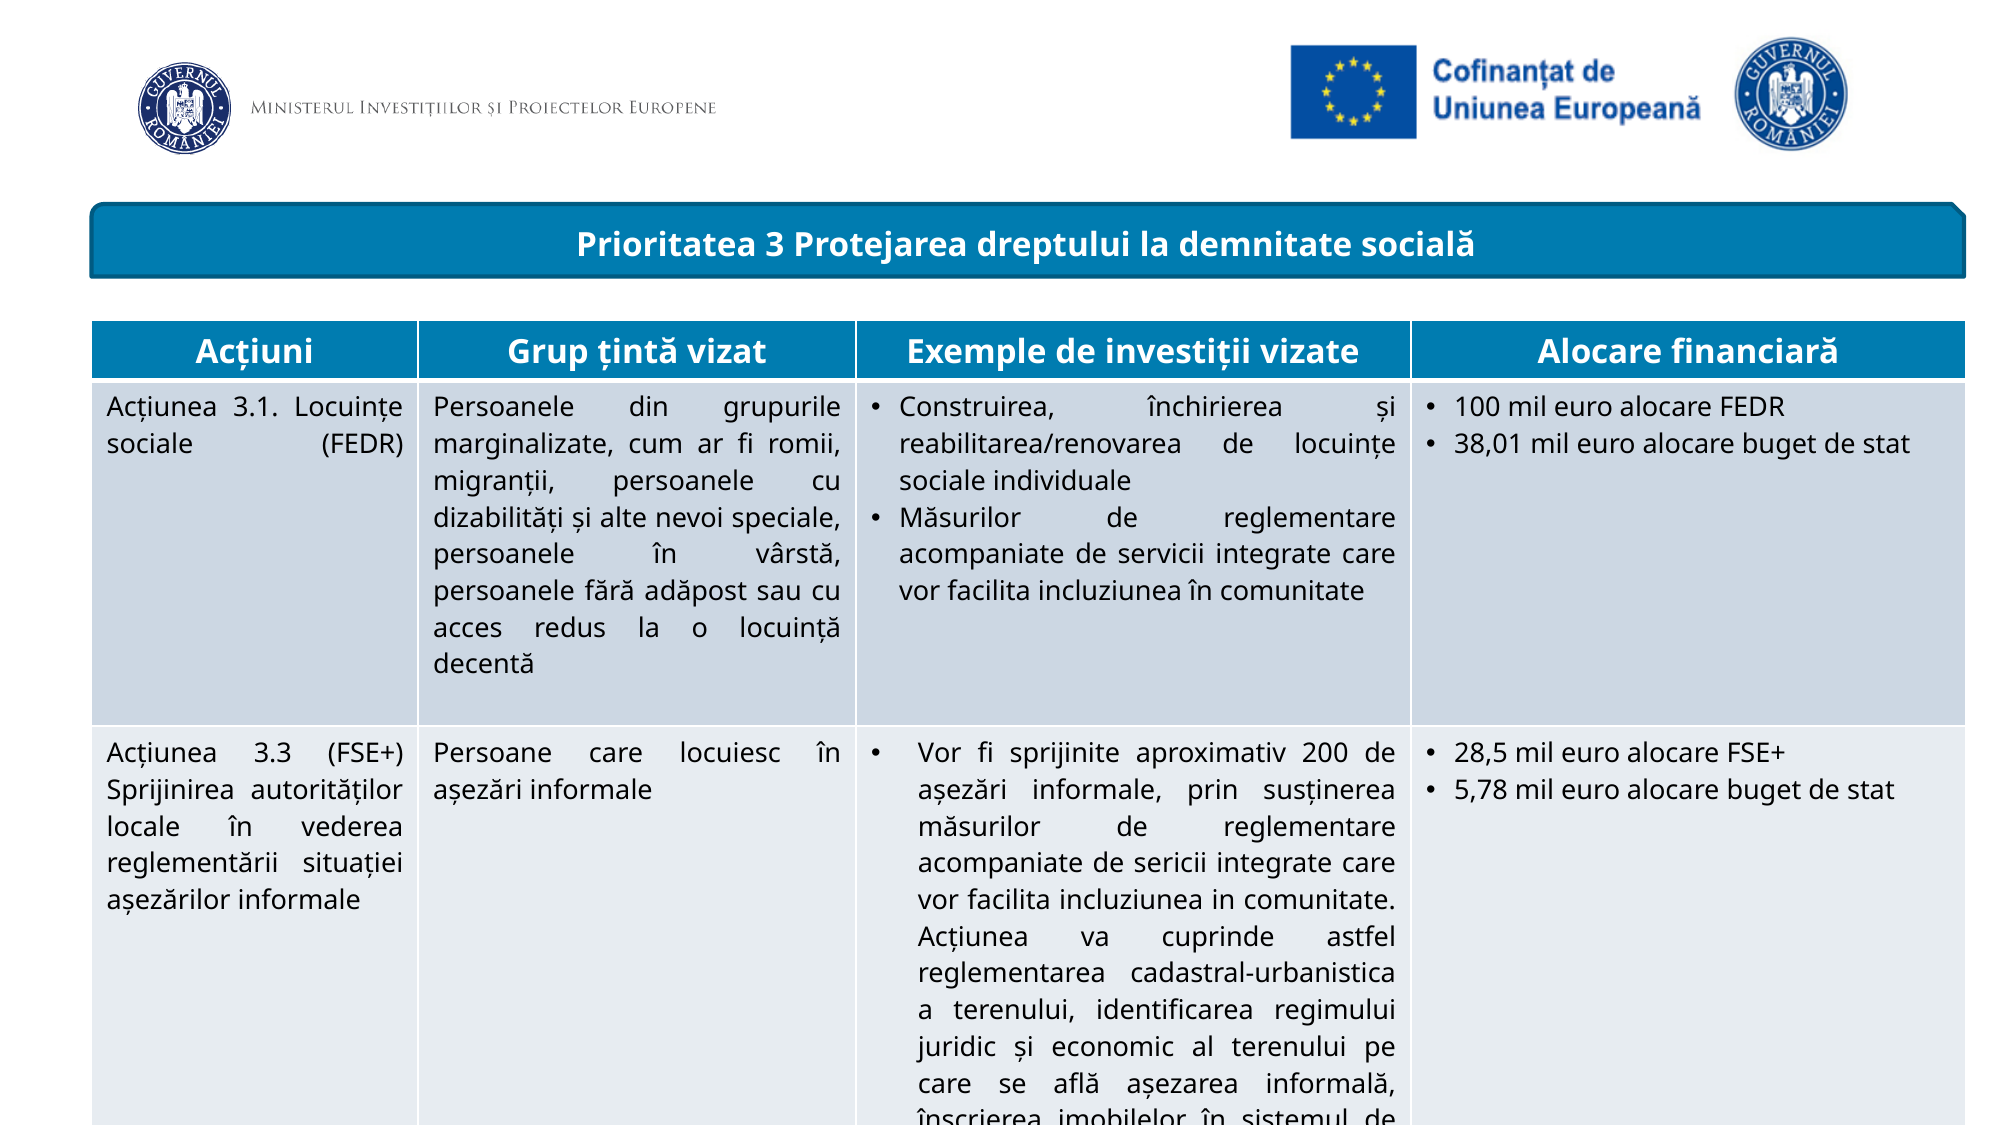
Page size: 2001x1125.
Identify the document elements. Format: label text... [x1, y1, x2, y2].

table_cell Vor fi sprijinite aproximativ 200 de așezări informale, prin susținerea măsurilor de reglementare acompaniate de sericii integrate care vor facilita incluziunea in comunitate. Acțiunea va cuprinde astfel reglementarea cadastral-urbanistica a terenului, identificarea regimului juridic și economic al terenului pe care se află așezarea informală, înscrierea imobilelor în sistemul de cadastru și carte funciară precum și servicii integrate acordate pe baza de management de caz, de tipul acte de identitate/acces la servicii de sănătate/educație pentru sănătate/acces educație/ formare profesionala/angajare. [857, 727, 1410, 1125]
table_header Alocare financiară [1412, 321, 1965, 378]
text_box Prioritatea 3 Protejarea dreptului la demnitate socială [89, 201, 1967, 279]
table_cell Persoanele din grupurile marginalizate, cum ar fi romii, migranții, persoanele cu dizabilități și alte nevoi speciale, persoanele în vârstă, persoanele fără adăpost sau cu acces redus la o locuință decentă [419, 383, 855, 725]
table_header Acțiuni [92, 321, 417, 378]
picture [1250, 0, 1867, 199]
table_cell Acțiunea 3.1. Locuințe sociale (FEDR) [92, 383, 417, 725]
table_cell Acțiunea 3.3 (FSE+) Sprijinirea autorităților locale în vederea reglementării situației așezărilor informale [92, 727, 417, 1125]
picture [133, 57, 814, 156]
table_cell Persoane care locuiesc în așezări informale [419, 727, 855, 1125]
table_cell 28,5 mil euro alocare FSE+ 5,78 mil euro alocare buget de stat [1412, 727, 1965, 1125]
table_cell 100 mil euro alocare FEDR 38,01 mil euro alocare buget de stat [1412, 383, 1965, 725]
table_header Exemple de investiții vizate [857, 321, 1410, 378]
table_cell Construirea, închirierea și reabilitarea/renovarea de locuințe sociale individuale Măsurilor de reglementare acompaniate de servicii integrate care vor facilita incluziunea în comunitate [857, 383, 1410, 725]
table_header Grup țintă vizat [419, 321, 855, 378]
